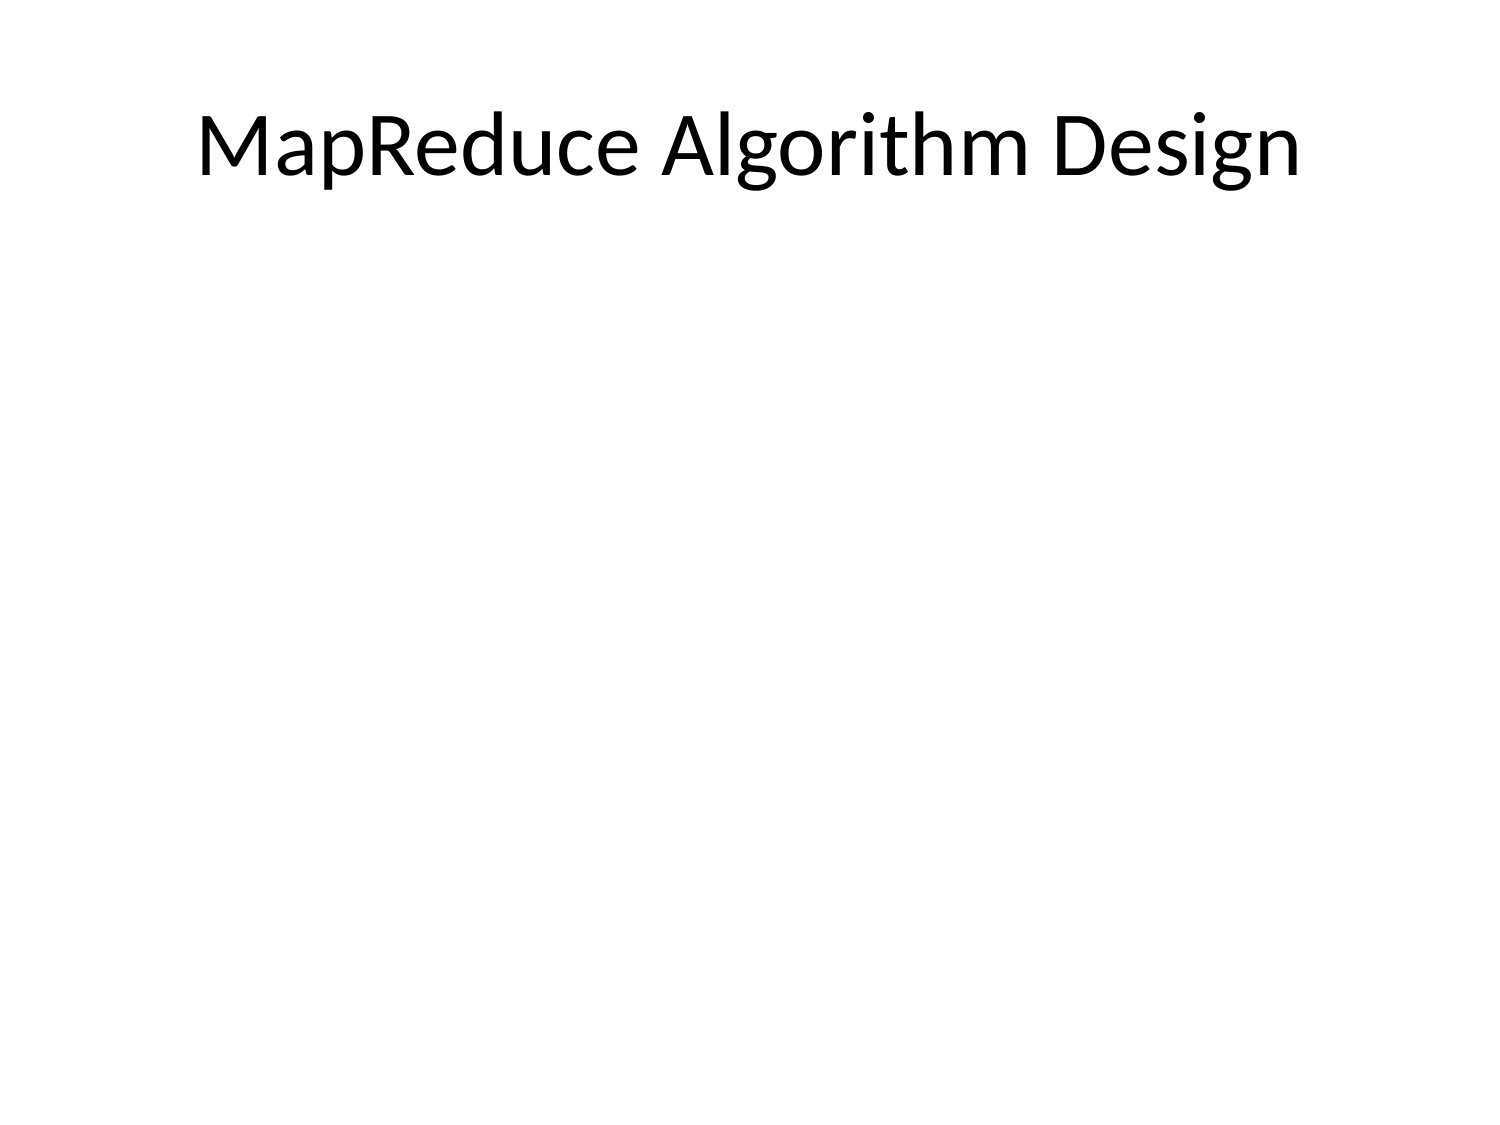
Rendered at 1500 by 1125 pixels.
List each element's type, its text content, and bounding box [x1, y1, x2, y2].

title MapReduce Algorithm Design [75, 45, 1425, 233]
